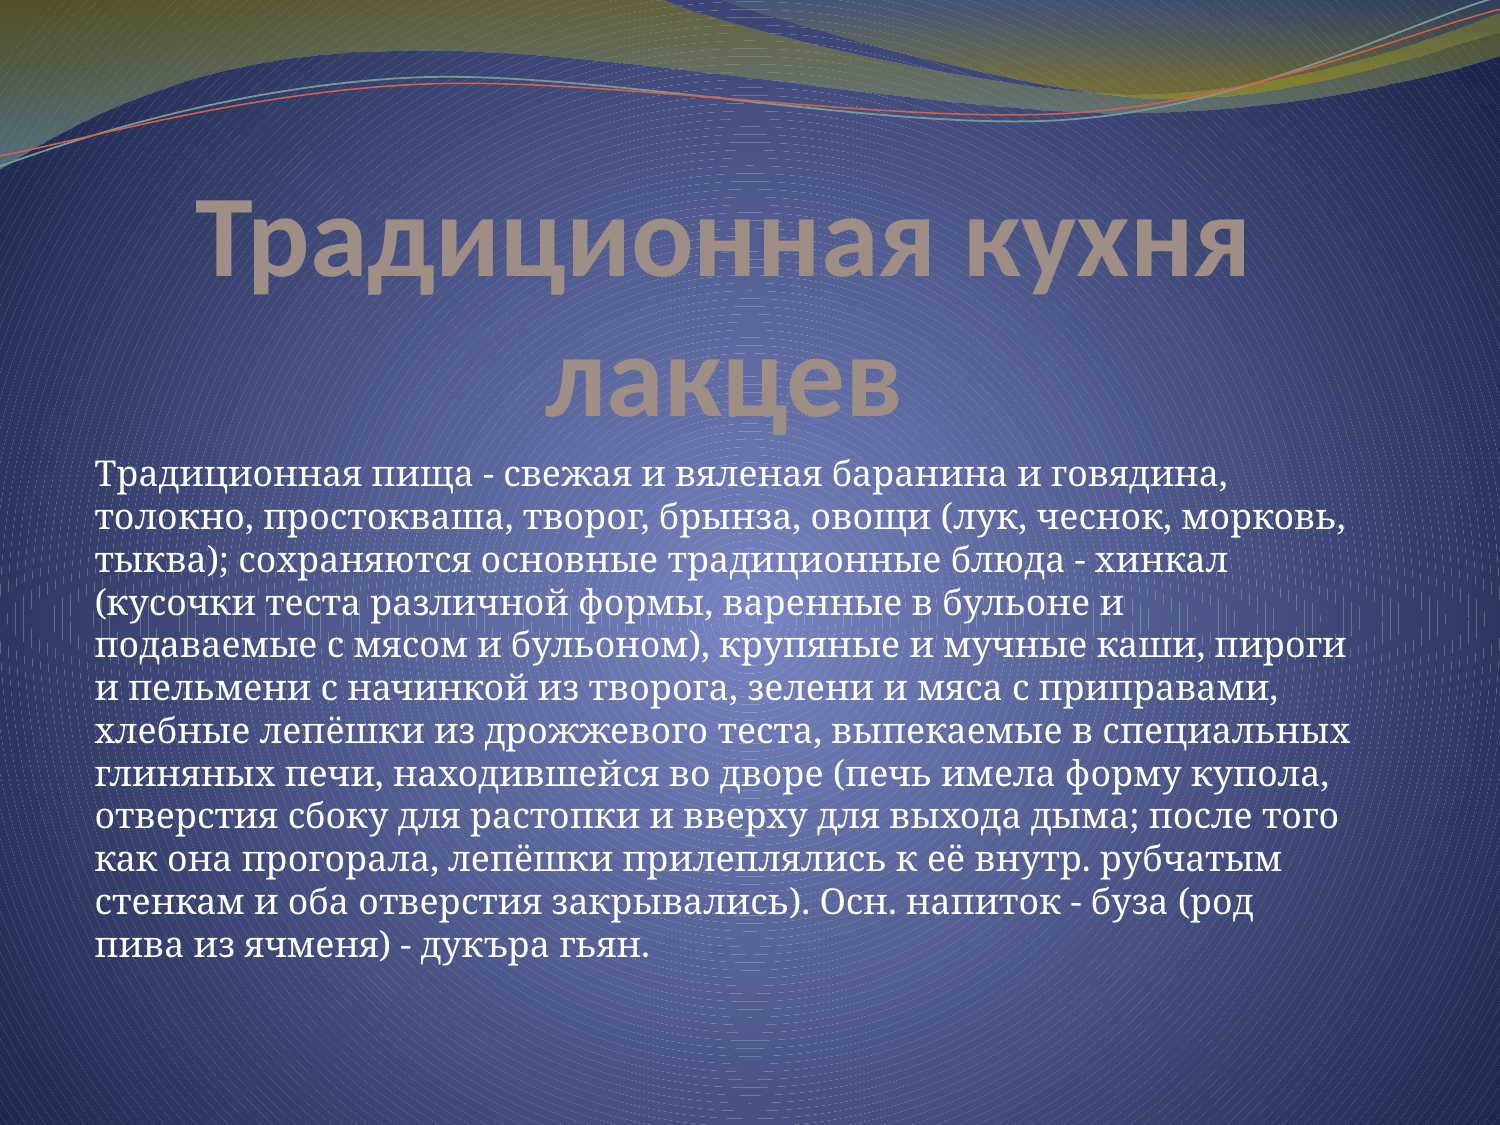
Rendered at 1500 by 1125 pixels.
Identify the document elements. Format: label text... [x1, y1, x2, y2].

list Традиционная пища - свежая и вяленая баранина и говядина, толокно, простокваша, творог, брынза, овощи (лук, чеснок, морковь, тыква); сохраняются основные традиционные блюда - хинкал (кусочки теста различной формы, варенные в бульоне и подаваемые с мясом и бульоном), крупяные и мучные каши, пироги и пельмени с начинкой из творога, зелени и мяса с приправами, хлебные лепёшки из дрожжевого теста, выпекаемые в специальных глиняных печи, находившейся во дворе (печь имела форму купола, отверстия сбоку для растопки и вверху для выхода дыма; после того как она прогорала, лепёшки прилеплялись к её внутр. рубчатым стенкам и оба отверстия закрывались). Осн. напиток - буза (род пива из ячменя) - дукъра гьян. [86, 443, 1362, 1012]
title Традиционная кухня лакцев [86, 216, 1362, 440]
